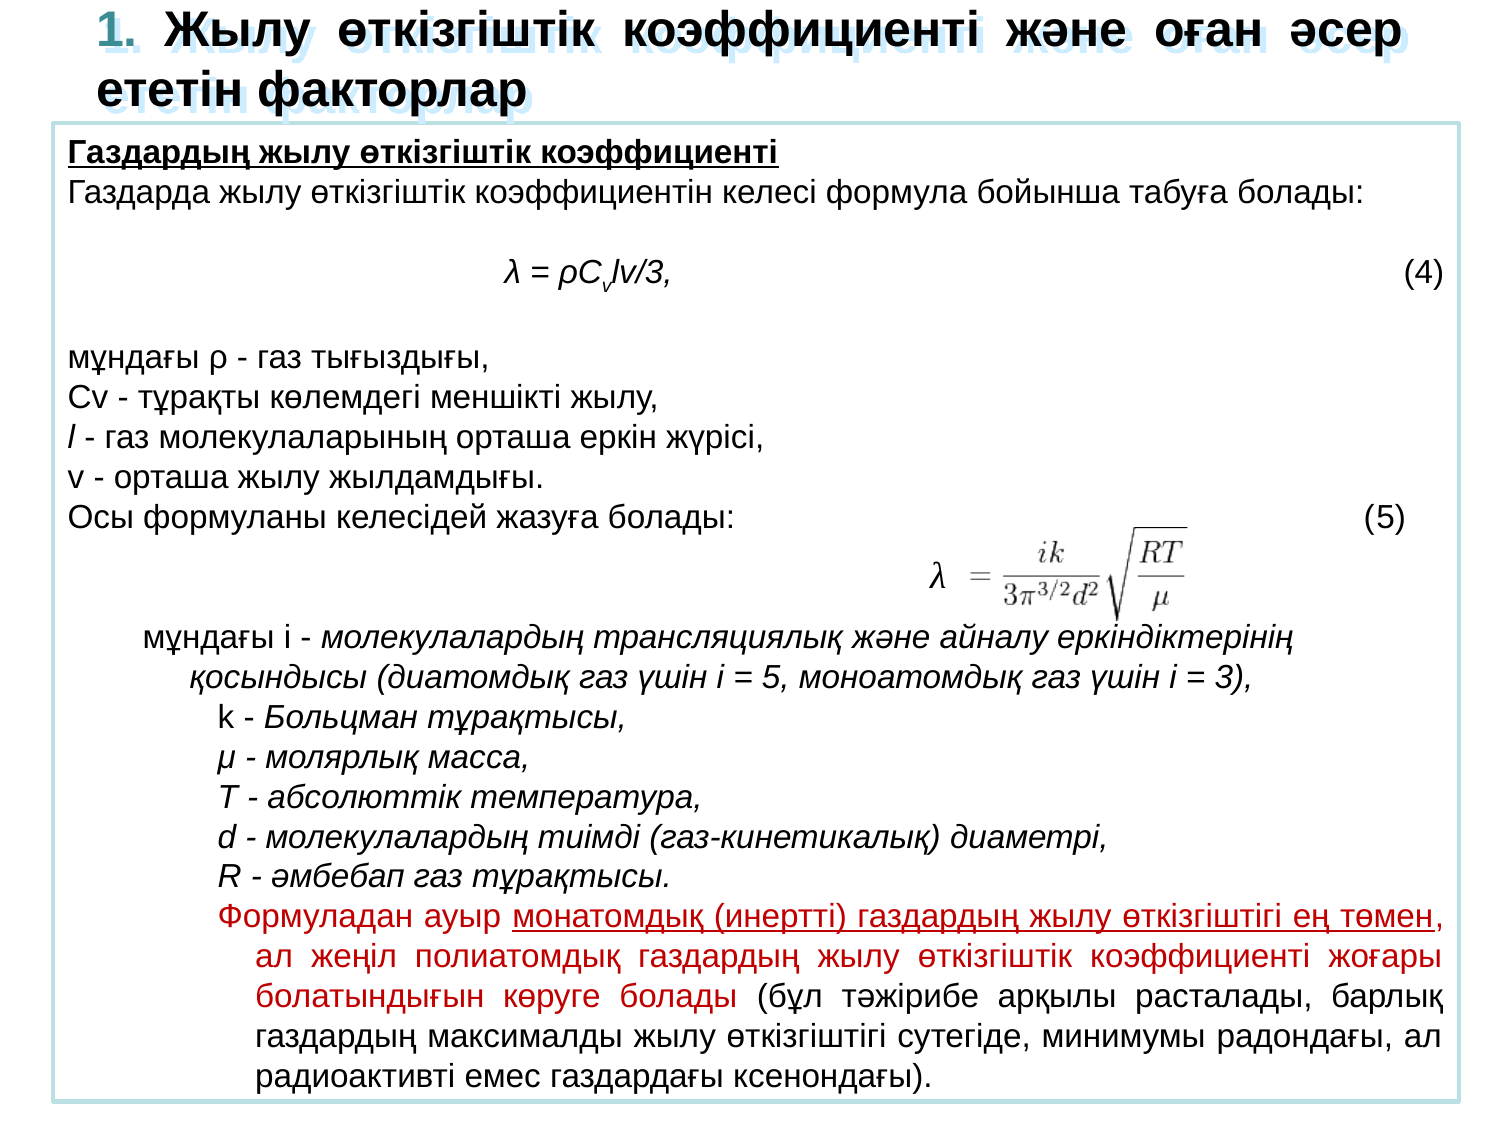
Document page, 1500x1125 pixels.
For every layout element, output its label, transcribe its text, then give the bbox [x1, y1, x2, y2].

text_box λ [915, 543, 960, 604]
text_box 1. Жылу өткізгіштік коэффициенті және оған әсер ететін факторлар [81, 33, 1419, 140]
text_box Газдардың жылу өткізгіштік коэффициенті Газдарда жылу өткізгіштік коэффициентін келесі формула бойынша табуға болады: λ = ρCvlv/3, (4) мұндағы ρ - газ тығыздығы, Сv - тұрақты көлемдегі меншікті жылу, l - газ молекулаларының орташа еркін жүрісі, v - орташа жылу жылдамдығы. Осы формуланы келесідей жазуға болады: (5) мұндағы i - молекулалардың трансляциялық және айналу еркіндіктерінің қосындысы (диатомдық газ үшін i = 5, моноатомдық газ үшін i = 3), k - Больцман тұрақтысы, μ - молярлық масса, T - абсолюттік температура, d - молекулалардың тиімді (газ-кинетикалық) диаметрі, R - әмбебап газ тұрақтысы. Формуладан ауыр монатомдық (инертті) газдардың жылу өткізгіштігі ең төмен, ал жеңіл полиатомдық газдардың жылу өткізгіштік коэффициенті жоғары болатындығын көруге болады (бұл тәжірибе арқылы расталады, барлық газдардың максималды жылу өткізгіштігі сутегіде, минимумы радондағы, ал радиоактивті емес газдардағы ксенондағы). [51, 121, 1461, 1104]
picture [965, 526, 1188, 621]
